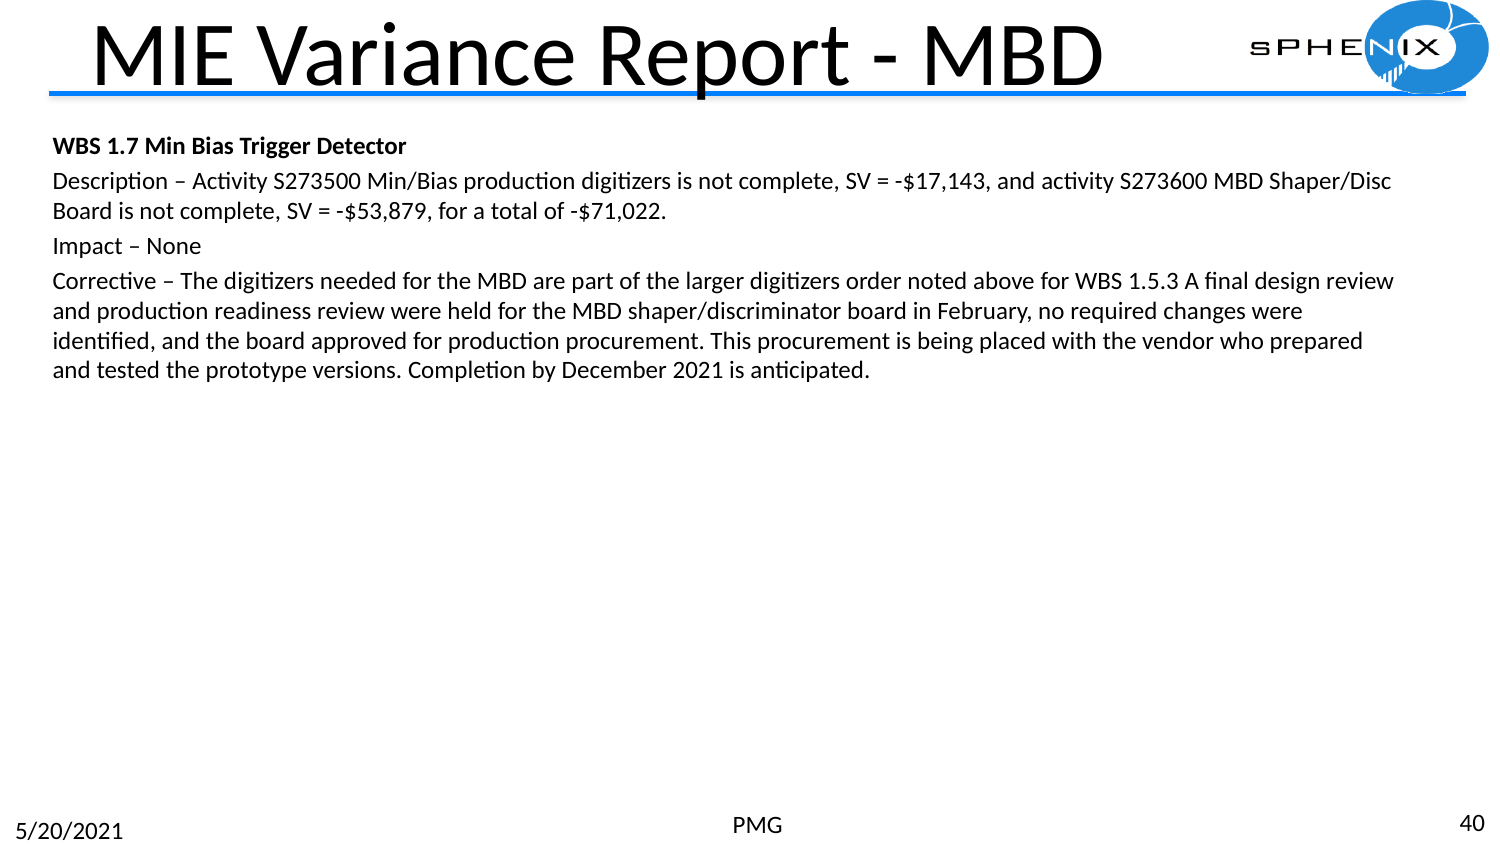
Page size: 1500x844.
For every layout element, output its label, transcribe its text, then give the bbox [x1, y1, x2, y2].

slide_number 40 [1412, 798, 1500, 844]
title MIE Variance Report - MBD [75, 4, 1425, 94]
picture [1250, 0, 1489, 94]
list WBS 1.7 Min Bias Trigger Detector Description – Activity S273500 Min/Bias production digitizers is not complete, SV = -$17,143, and activity S273600 MBD Shaper/Disc Board is not complete, SV = -$53,879, for a total of -$71,022. Impact – None Corrective – The digitizers needed for the MBD are part of the larger digitizers order noted above for WBS 1.5.3 A final design review and production readiness review were held for the MBD shaper/discriminator board in February, no required changes were identified, and the board approved for production procurement. This procurement is being placed with the vendor who prepared and tested the prototype versions. Completion by December 2021 is anticipated. [37, 121, 1425, 754]
footer PMG [520, 806, 996, 841]
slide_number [0, 815, 350, 844]
